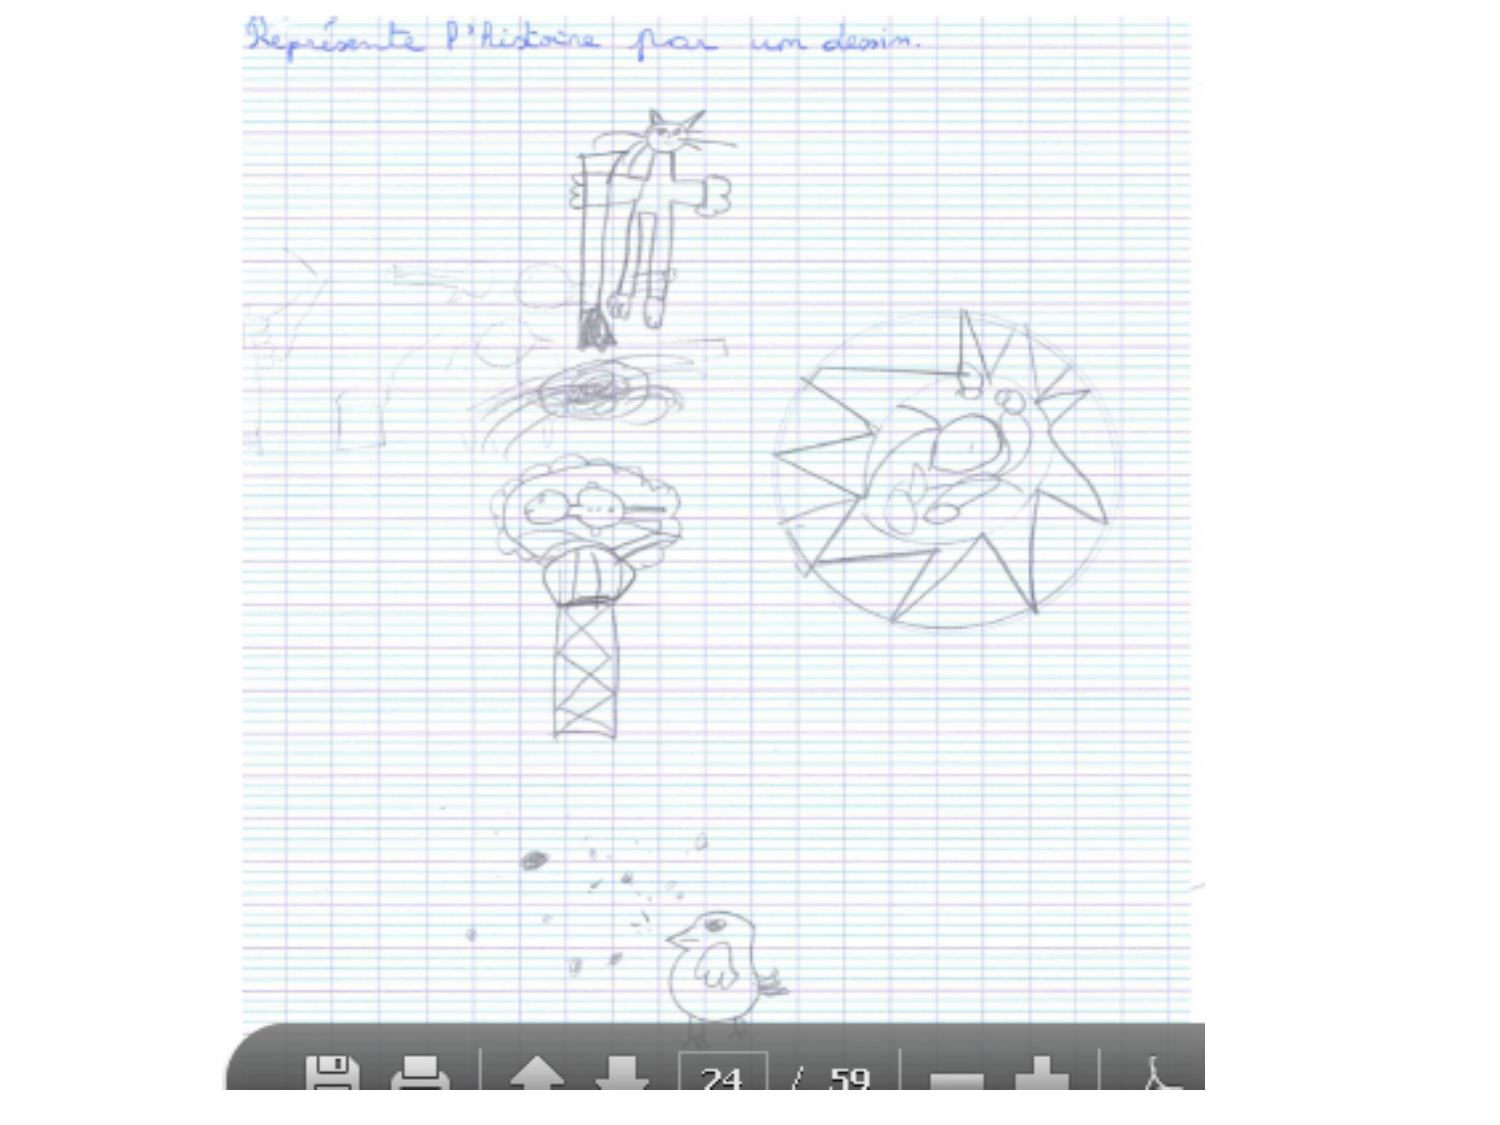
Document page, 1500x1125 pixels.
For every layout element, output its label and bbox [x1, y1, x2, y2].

picture [222, 0, 1206, 1091]
